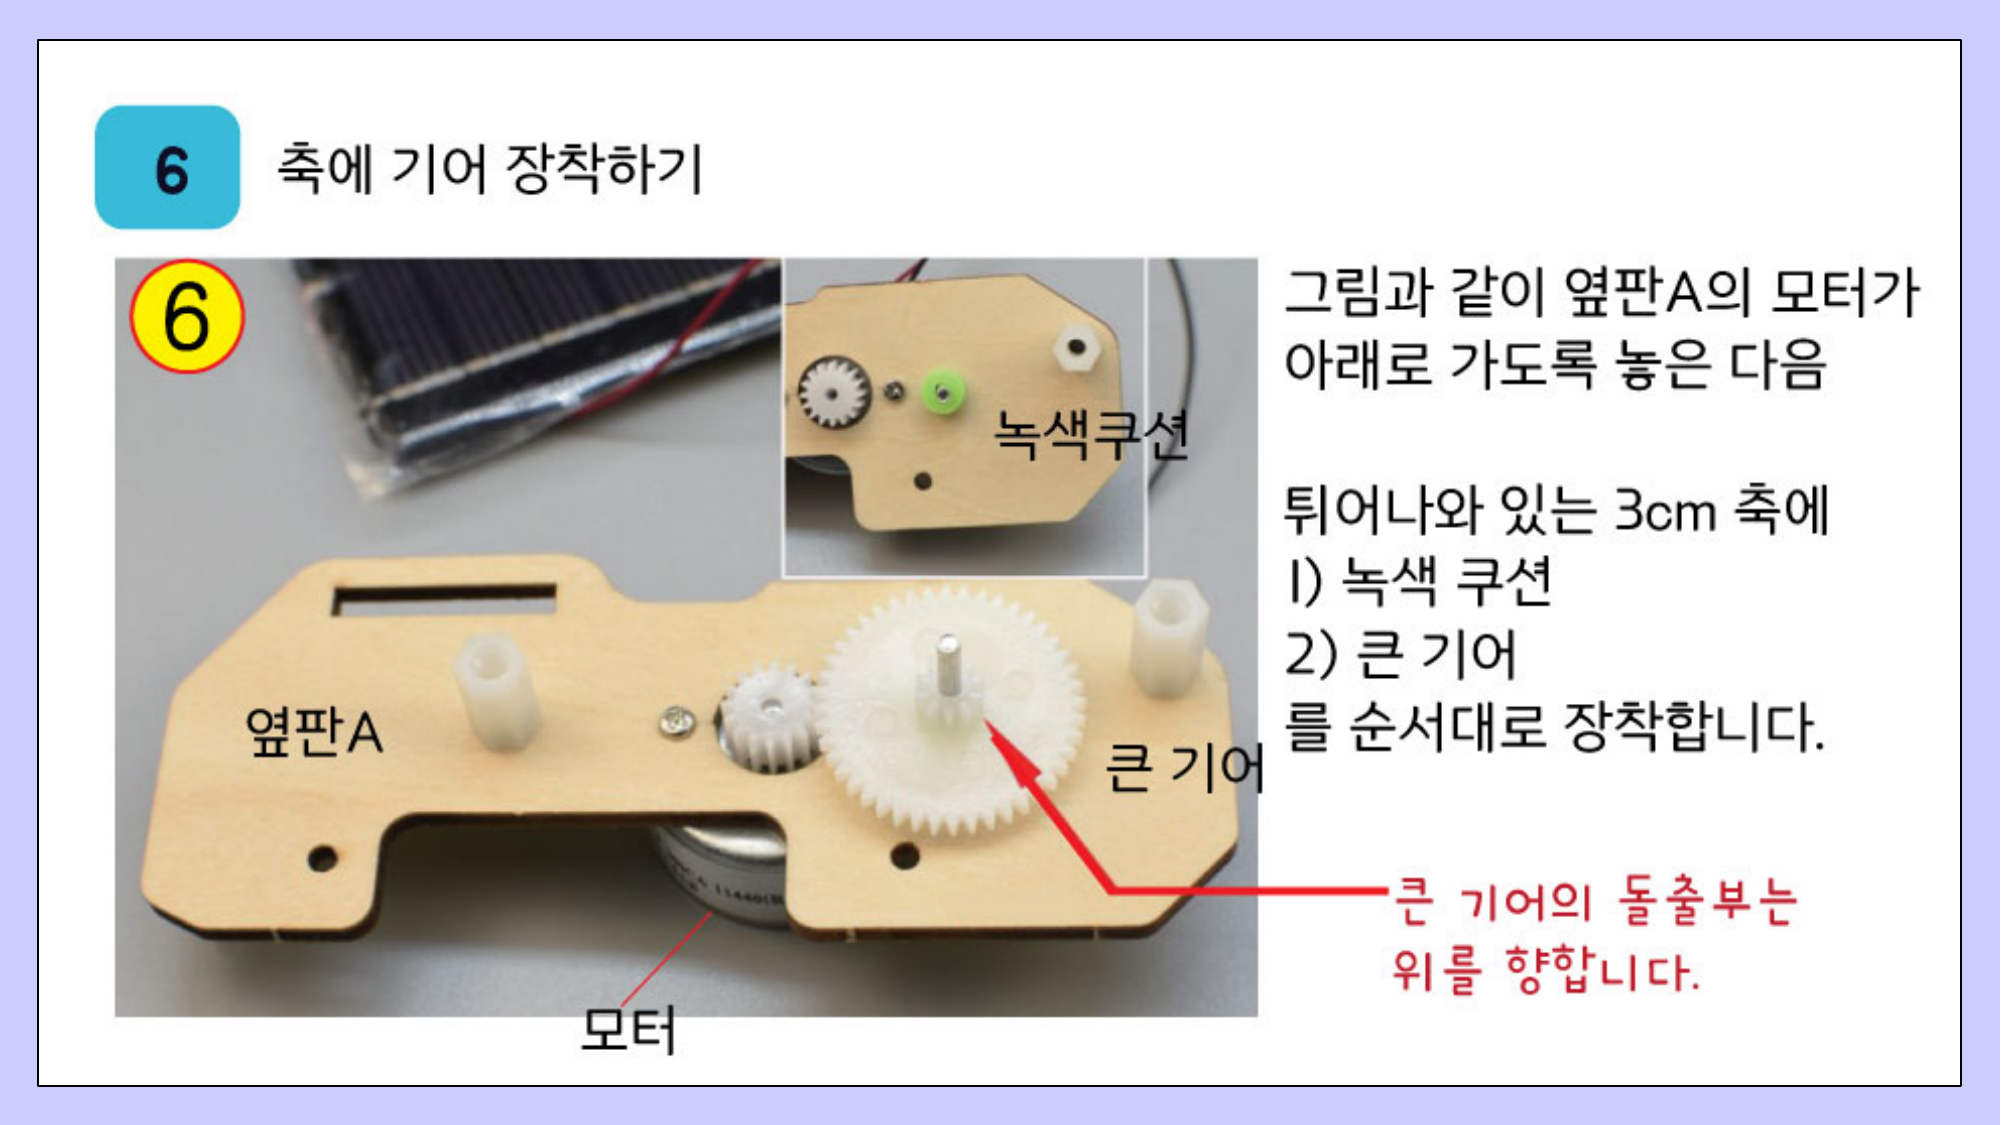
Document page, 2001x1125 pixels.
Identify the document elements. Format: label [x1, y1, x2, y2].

picture [59, 60, 1937, 1063]
